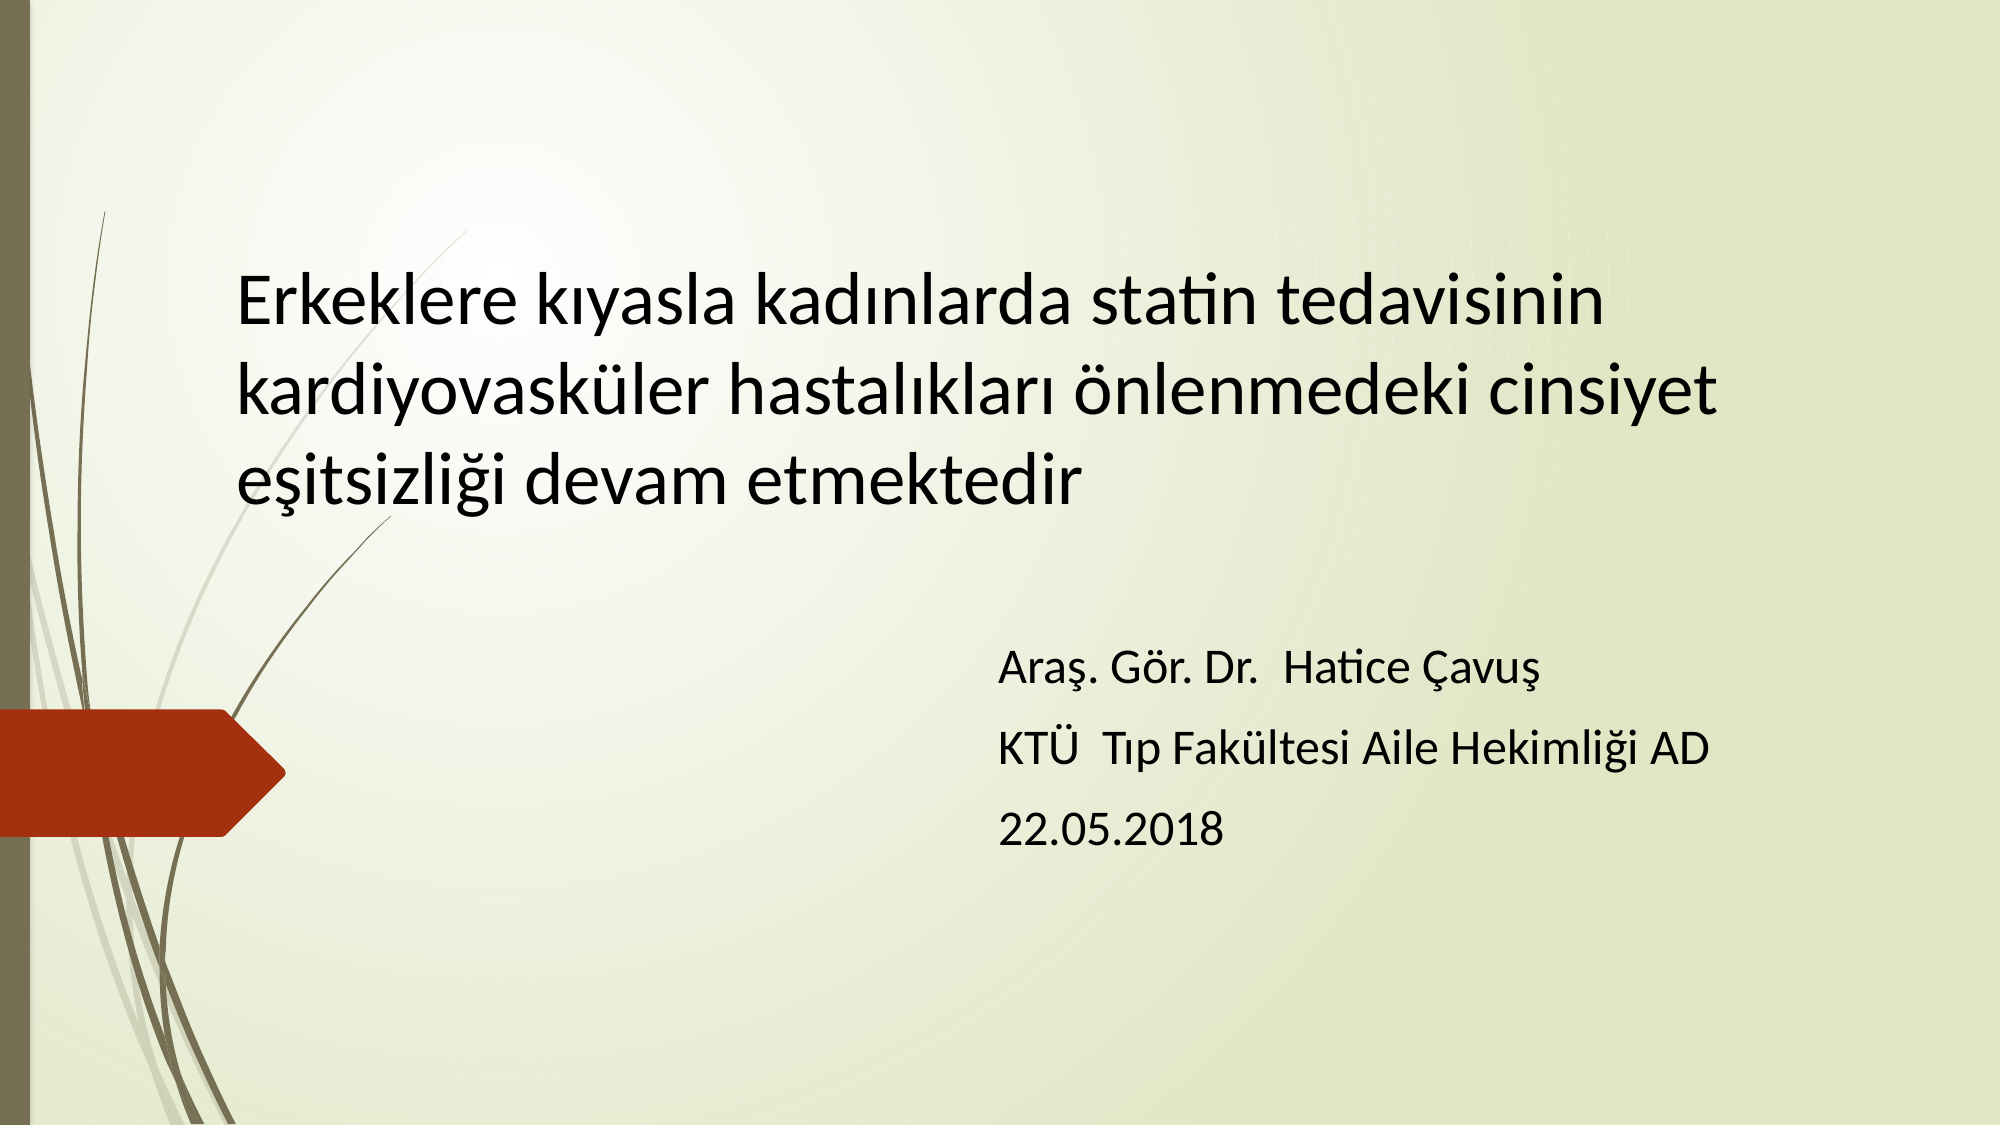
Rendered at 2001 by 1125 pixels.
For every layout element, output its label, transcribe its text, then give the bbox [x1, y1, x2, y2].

title Erkeklere kıyasla kadınlarda statin tedavisinin kardiyovasküler hastalıkları önlenmedeki cinsiyet eşitsizliği devam etmektedir [220, 155, 1792, 528]
subtitle Araş. Gör. Dr. Hatice Çavuş KTÜ Tıp Fakültesi Aile Hekimliği AD 22.05.2018 [982, 625, 1749, 868]
